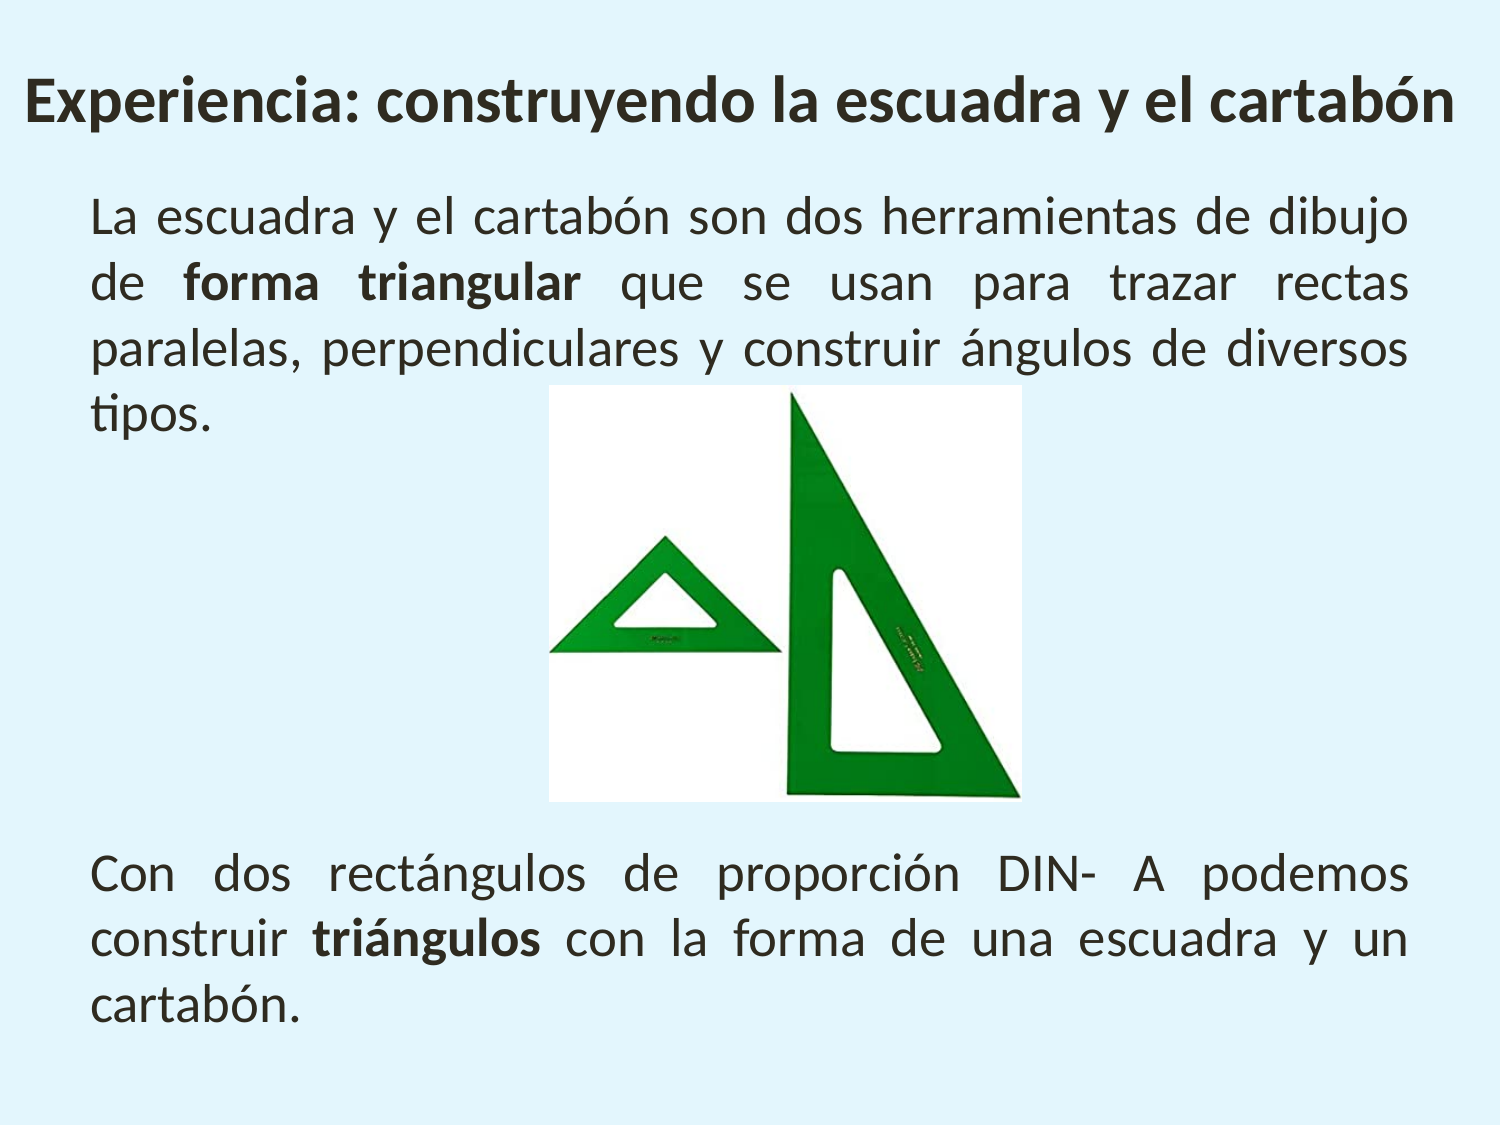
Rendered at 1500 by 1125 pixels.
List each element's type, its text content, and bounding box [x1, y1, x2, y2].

list La escuadra y el cartabón son dos herramientas de dibujo de forma triangular que se usan para trazar rectas paralelas, perpendiculares y construir ángulos de diversos tipos. Con dos rectángulos de proporción DIN- A podemos construir triángulos con la forma de una escuadra y un cartabón. [75, 172, 1425, 1047]
picture [548, 385, 1022, 802]
title Experiencia: construyendo la escuadra y el cartabón [0, 30, 1483, 161]
